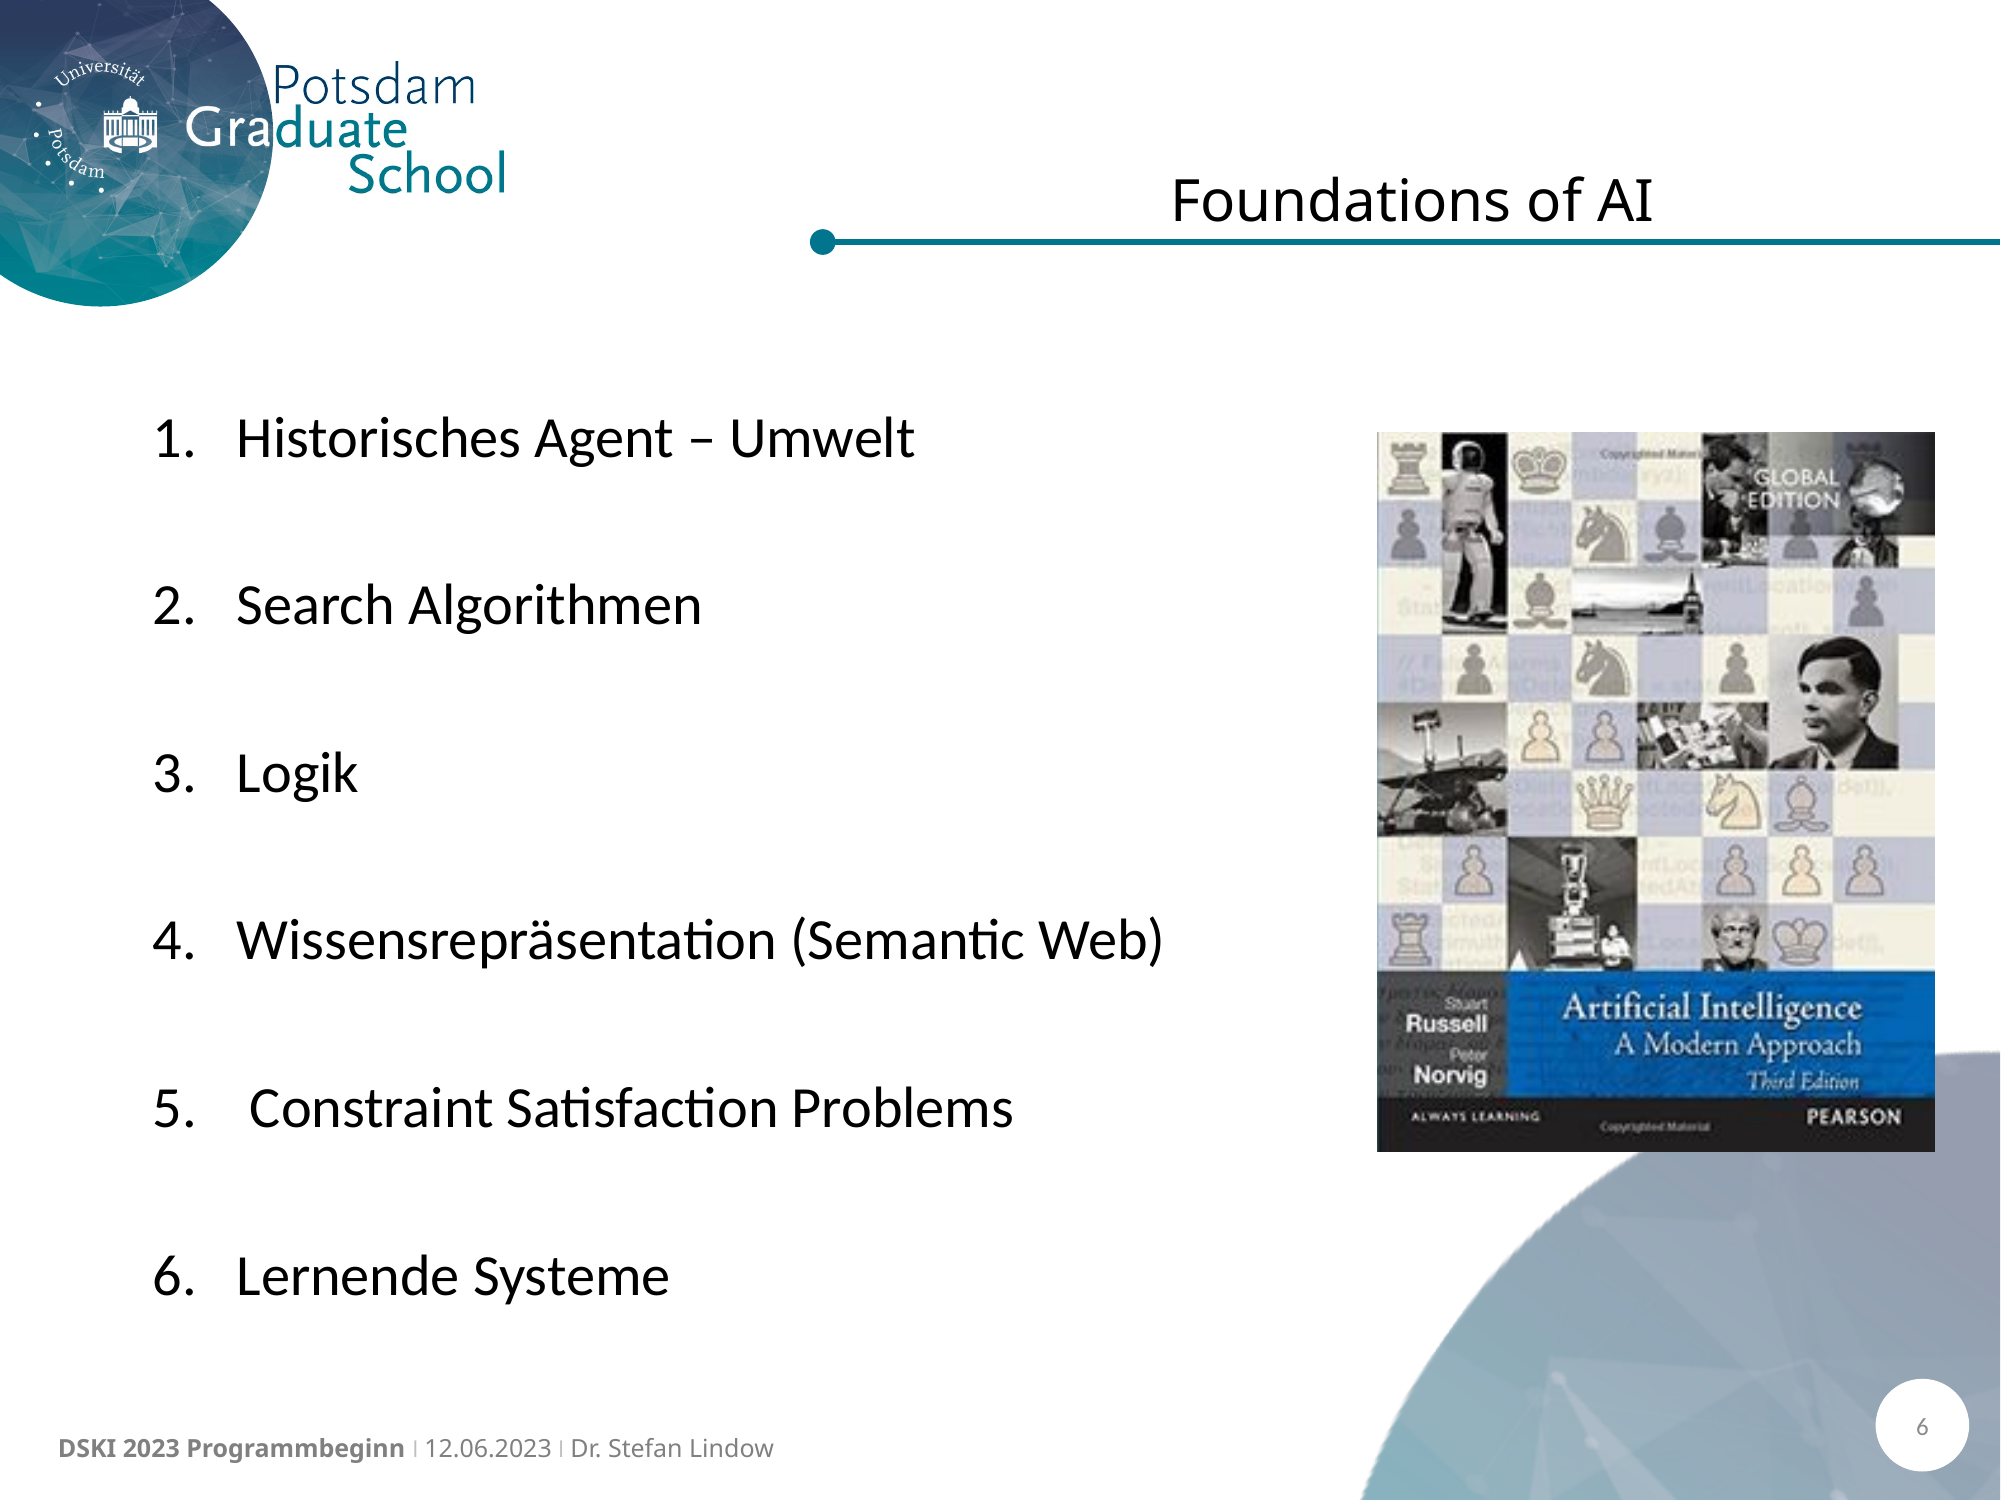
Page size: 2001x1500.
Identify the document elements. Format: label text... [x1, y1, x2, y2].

list Historisches Agent – Umwelt Search Algorithmen Logik Wissensrepräsentation (Semantic Web) Constraint Satisfaction Problems Lernende Systeme [137, 399, 1413, 1352]
picture [1333, 432, 2001, 1500]
picture [0, 0, 508, 307]
title Foundations of AI [847, 123, 1977, 243]
slide_number 6 [1876, 1379, 1969, 1471]
